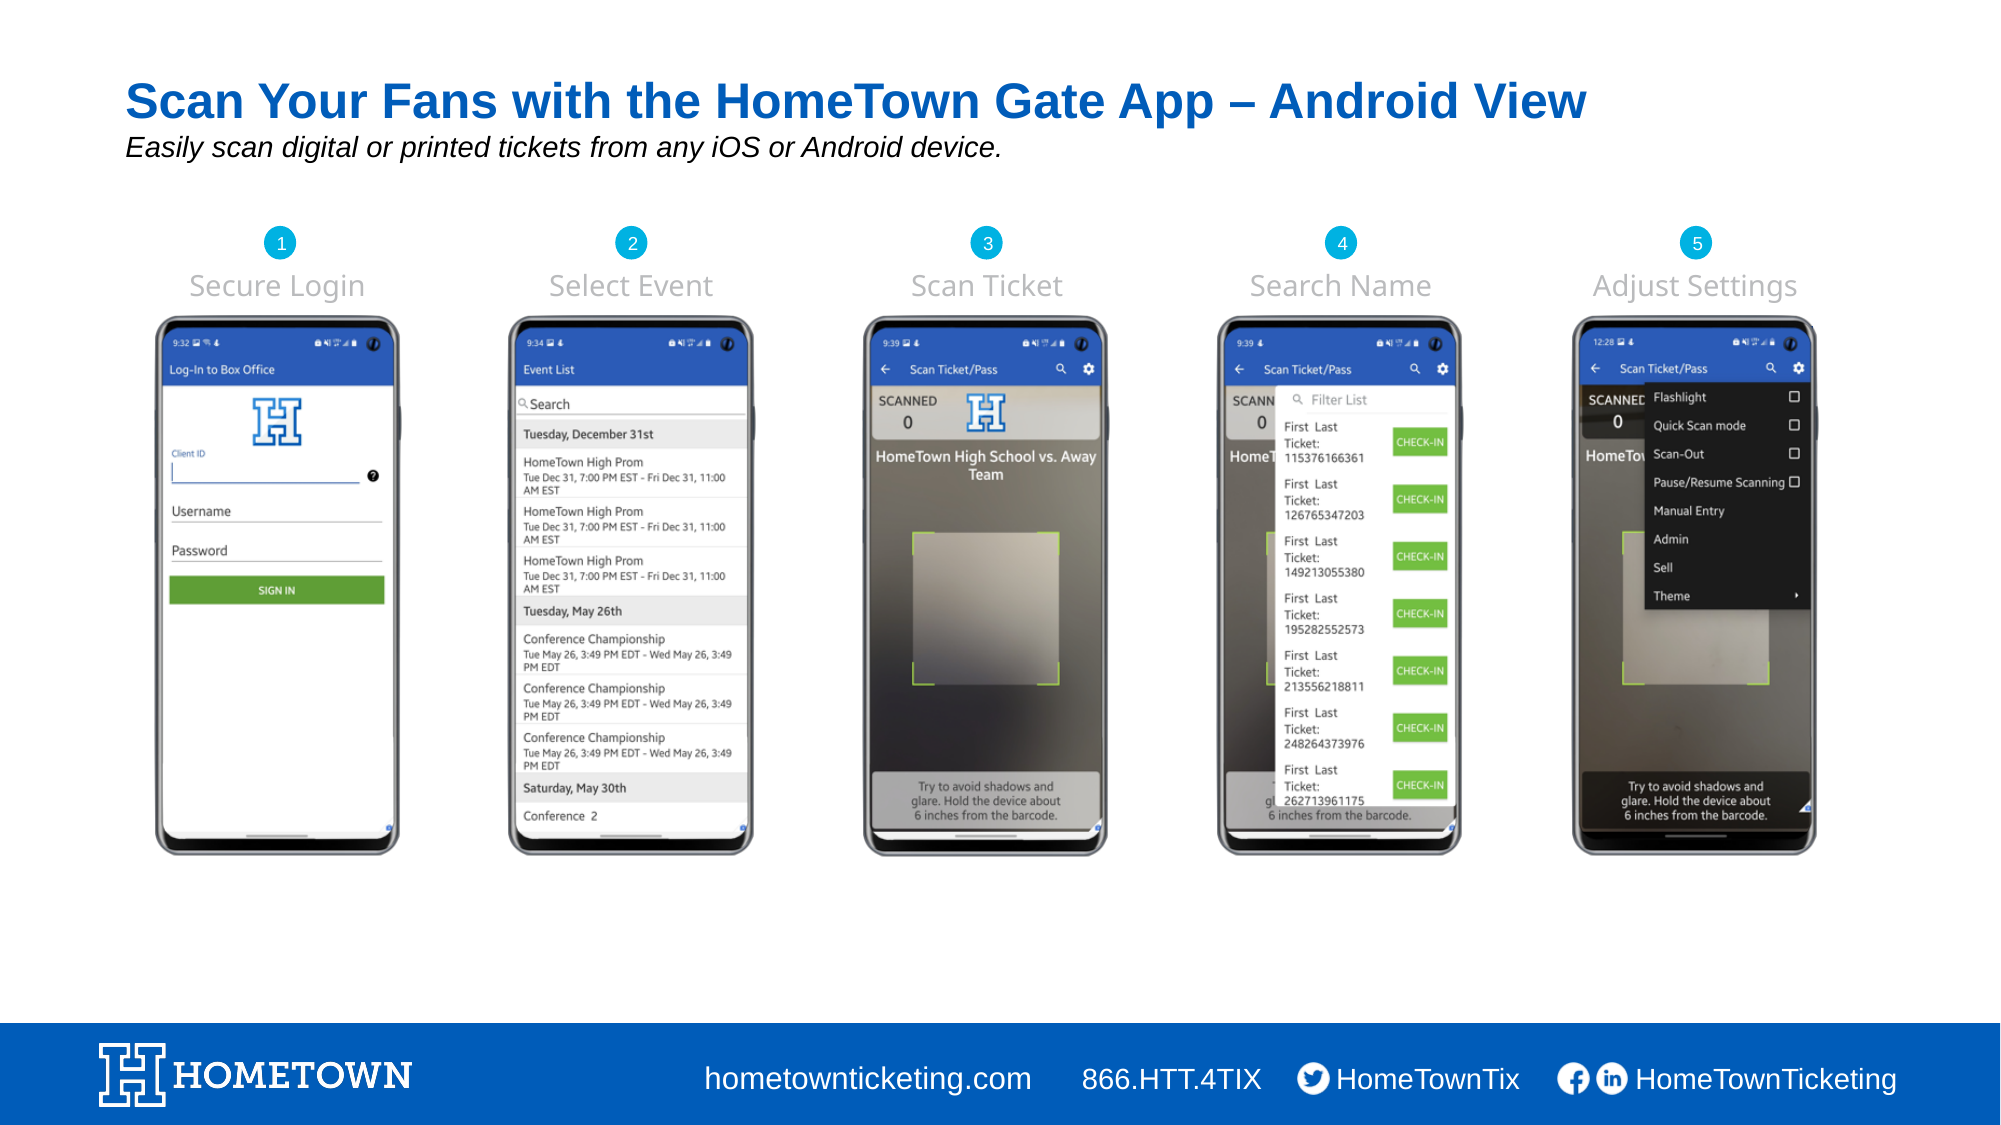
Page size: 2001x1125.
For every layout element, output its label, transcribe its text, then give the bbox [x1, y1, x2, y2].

picture [1557, 1062, 1590, 1095]
text_box Scan Your Fans with the HomeTown Gate App – Android View Easily scan digital or printed tickets from any iOS or Android device. [110, 61, 2000, 171]
picture [1596, 1062, 1628, 1095]
picture [99, 1043, 412, 1107]
picture [1297, 1062, 1330, 1095]
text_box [154, 225, 1846, 857]
